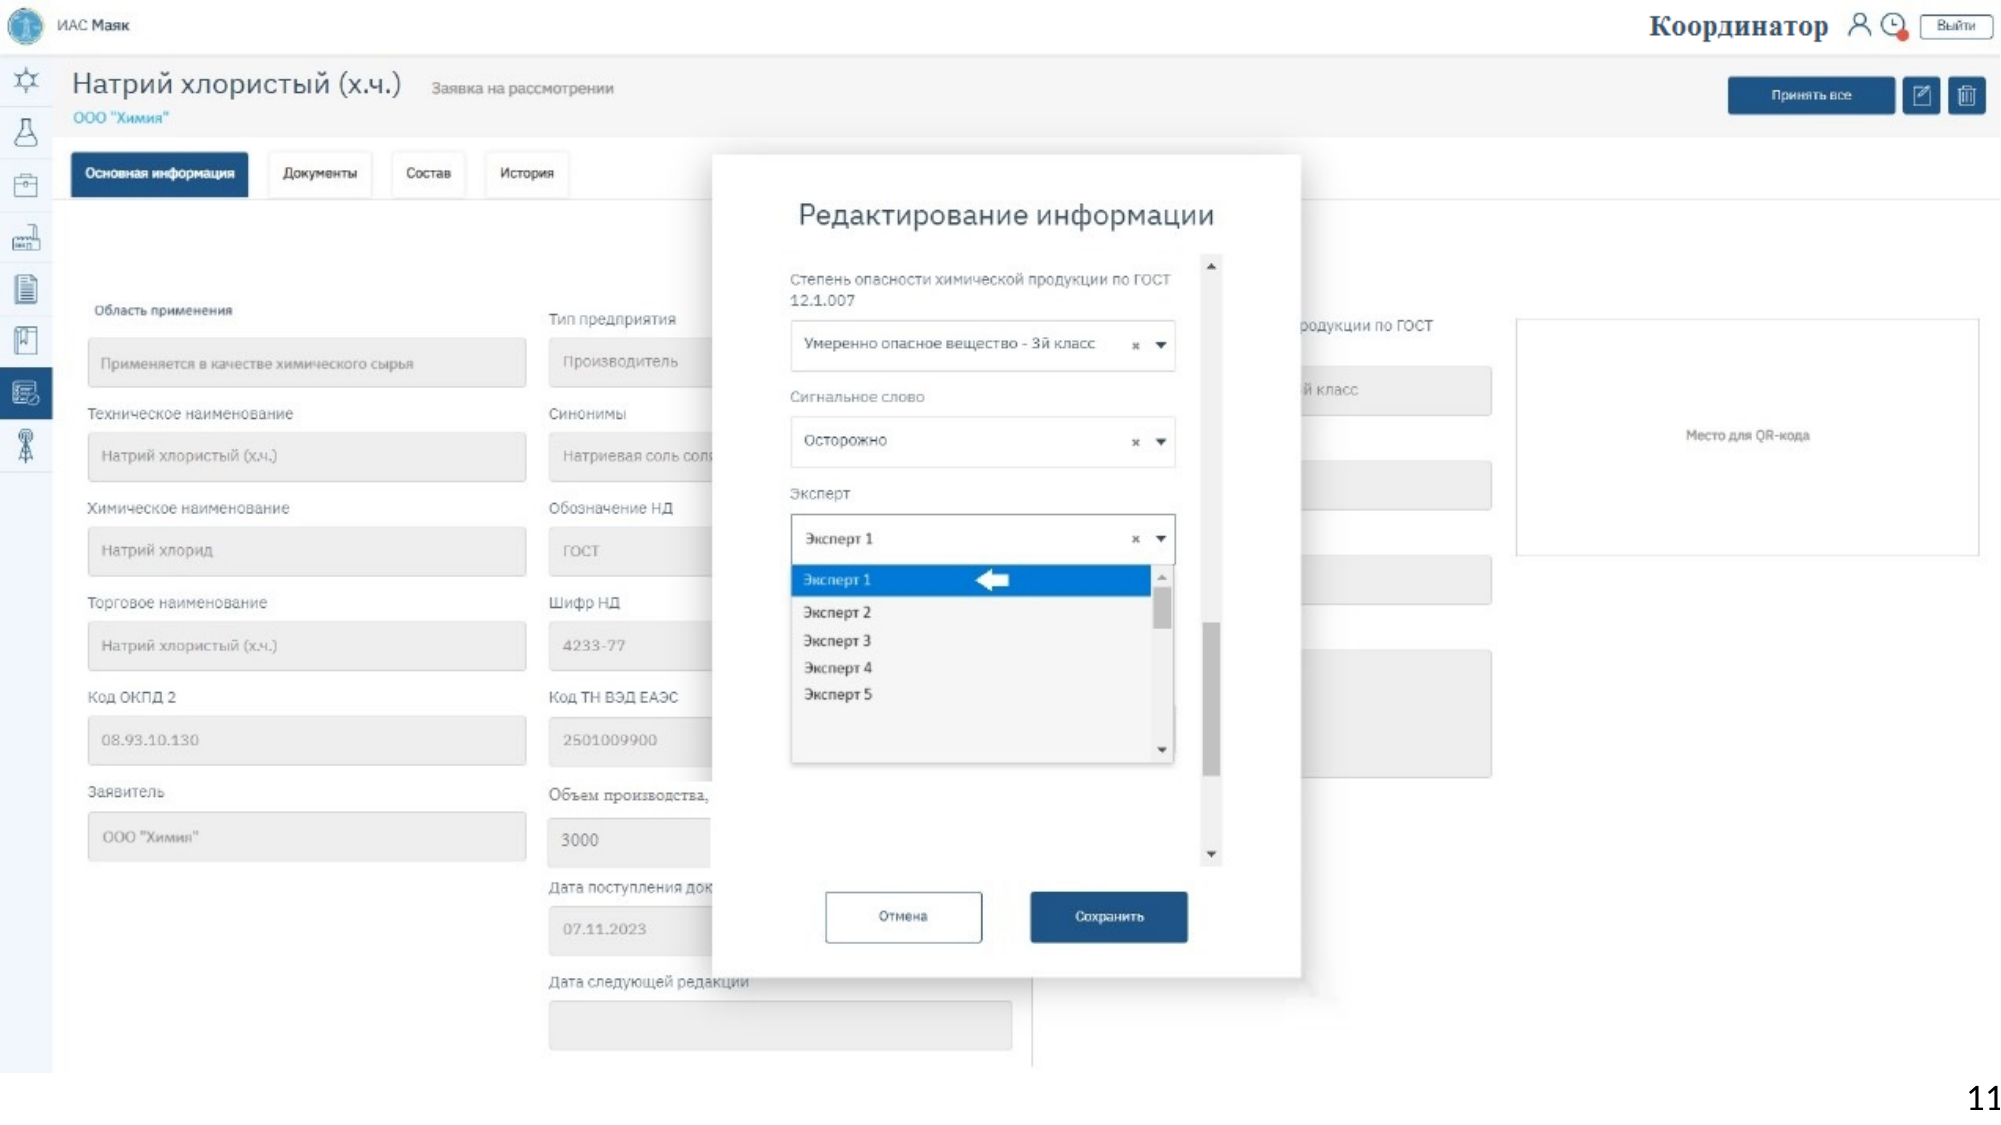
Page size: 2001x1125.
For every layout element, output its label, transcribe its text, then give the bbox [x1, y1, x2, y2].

text_box 11 [1951, 1073, 2000, 1125]
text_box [0, 0, 2000, 1073]
